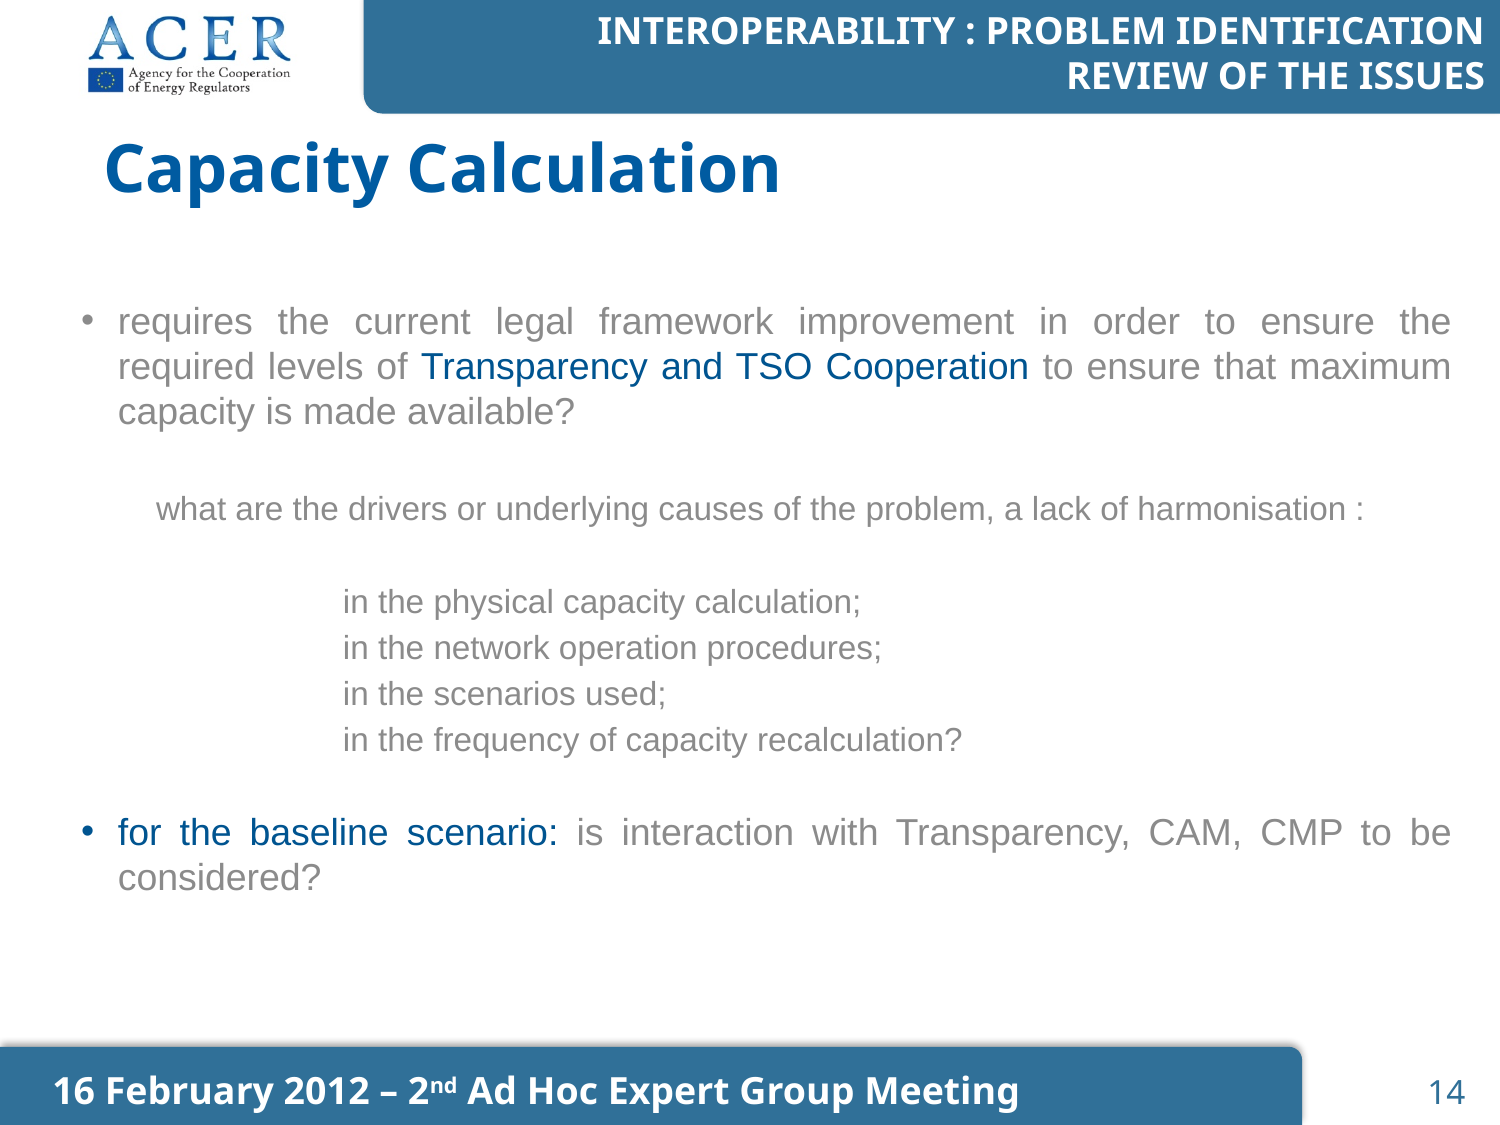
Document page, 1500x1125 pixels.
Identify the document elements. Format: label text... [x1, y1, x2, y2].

text_box 14 [1412, 1063, 1488, 1124]
subtitle requires the current legal framework improvement in order to ensure the required levels of Transparency and TSO Cooperation to ensure that maximum capacity is made available? what are the drivers or underlying causes of the problem, a lack of harmonisation : in the physical capacity calculation; in the network operation procedures; in the scenarios used; in the frequency of capacity recalculation? for the baseline scenario: is interaction with Transparency, CAM, CMP to be considered? [66, 289, 1467, 959]
picture [67, 0, 308, 110]
text_box Interoperability : Problem Identification Review of the issues [333, 0, 1500, 105]
title Capacity Calculation [88, 127, 1467, 254]
footer 16 February 2012 – 2nd Ad Hoc Expert Group Meeting [37, 1059, 1263, 1120]
